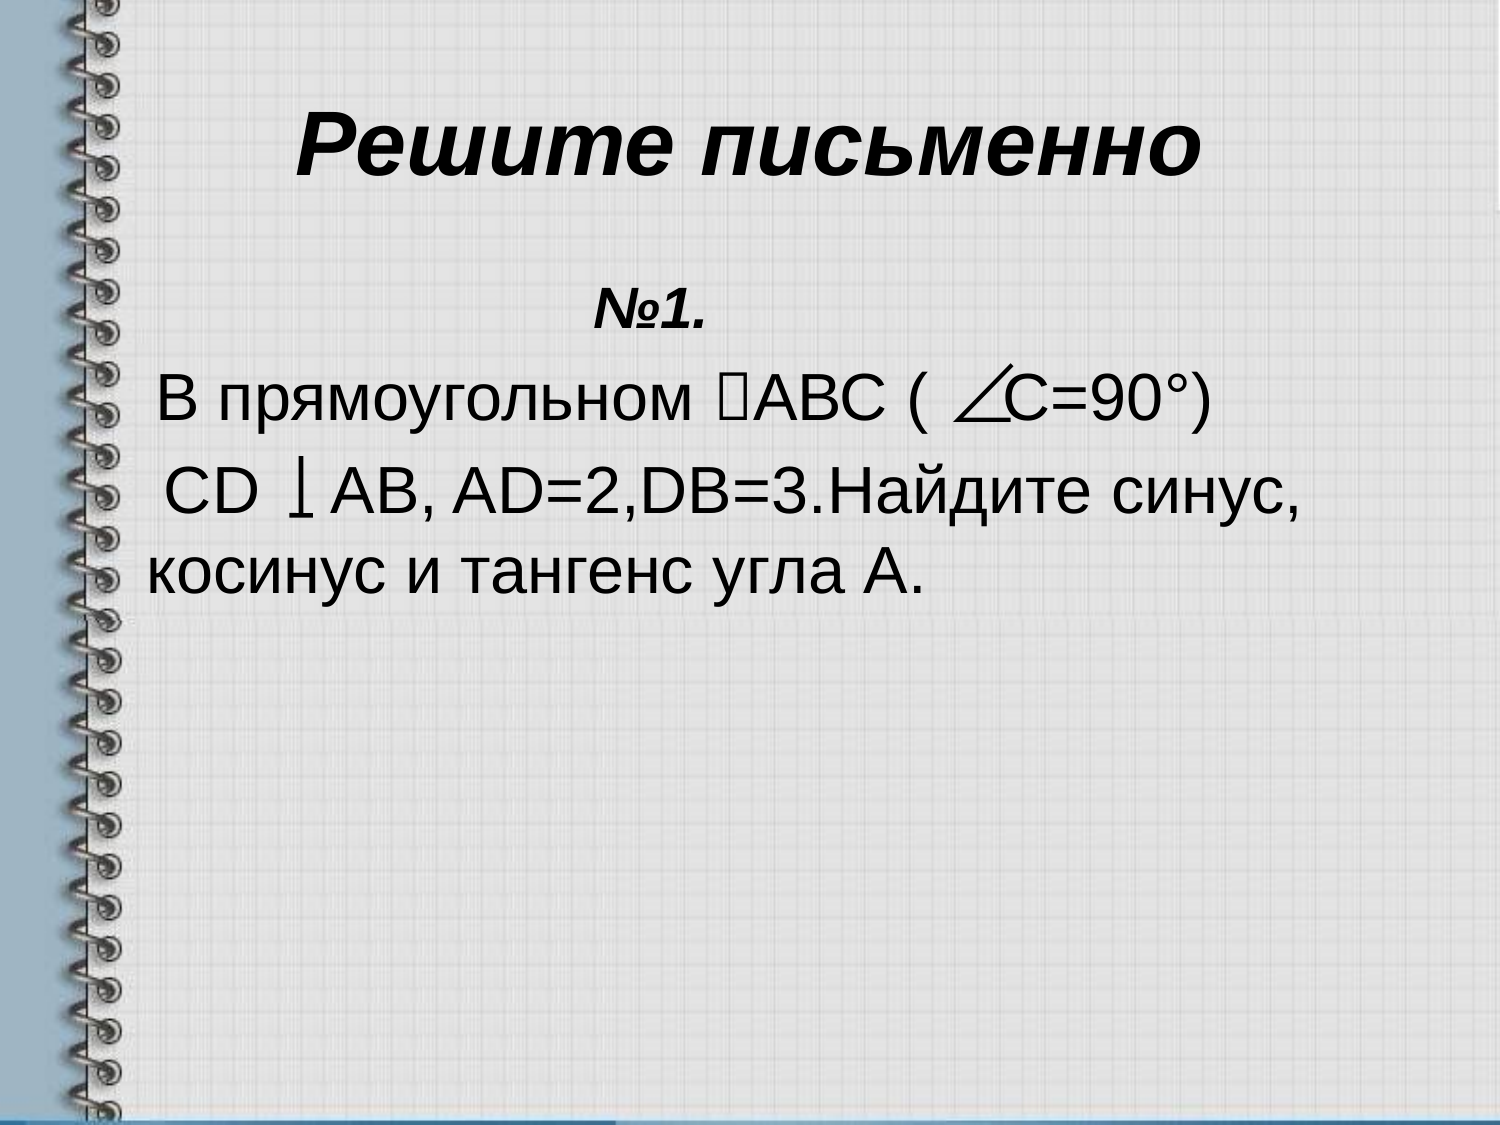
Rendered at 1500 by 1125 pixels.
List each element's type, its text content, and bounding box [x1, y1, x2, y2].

title Решите письменно [74, 44, 1426, 233]
picture [0, 0, 1500, 1125]
list №1. В прямоугольном АВС ( С=90°) СD AB, AD=2,DB=3.Найдите синус, косинус и тангенс угла А. [74, 262, 1412, 1006]
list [938, 349, 1034, 438]
